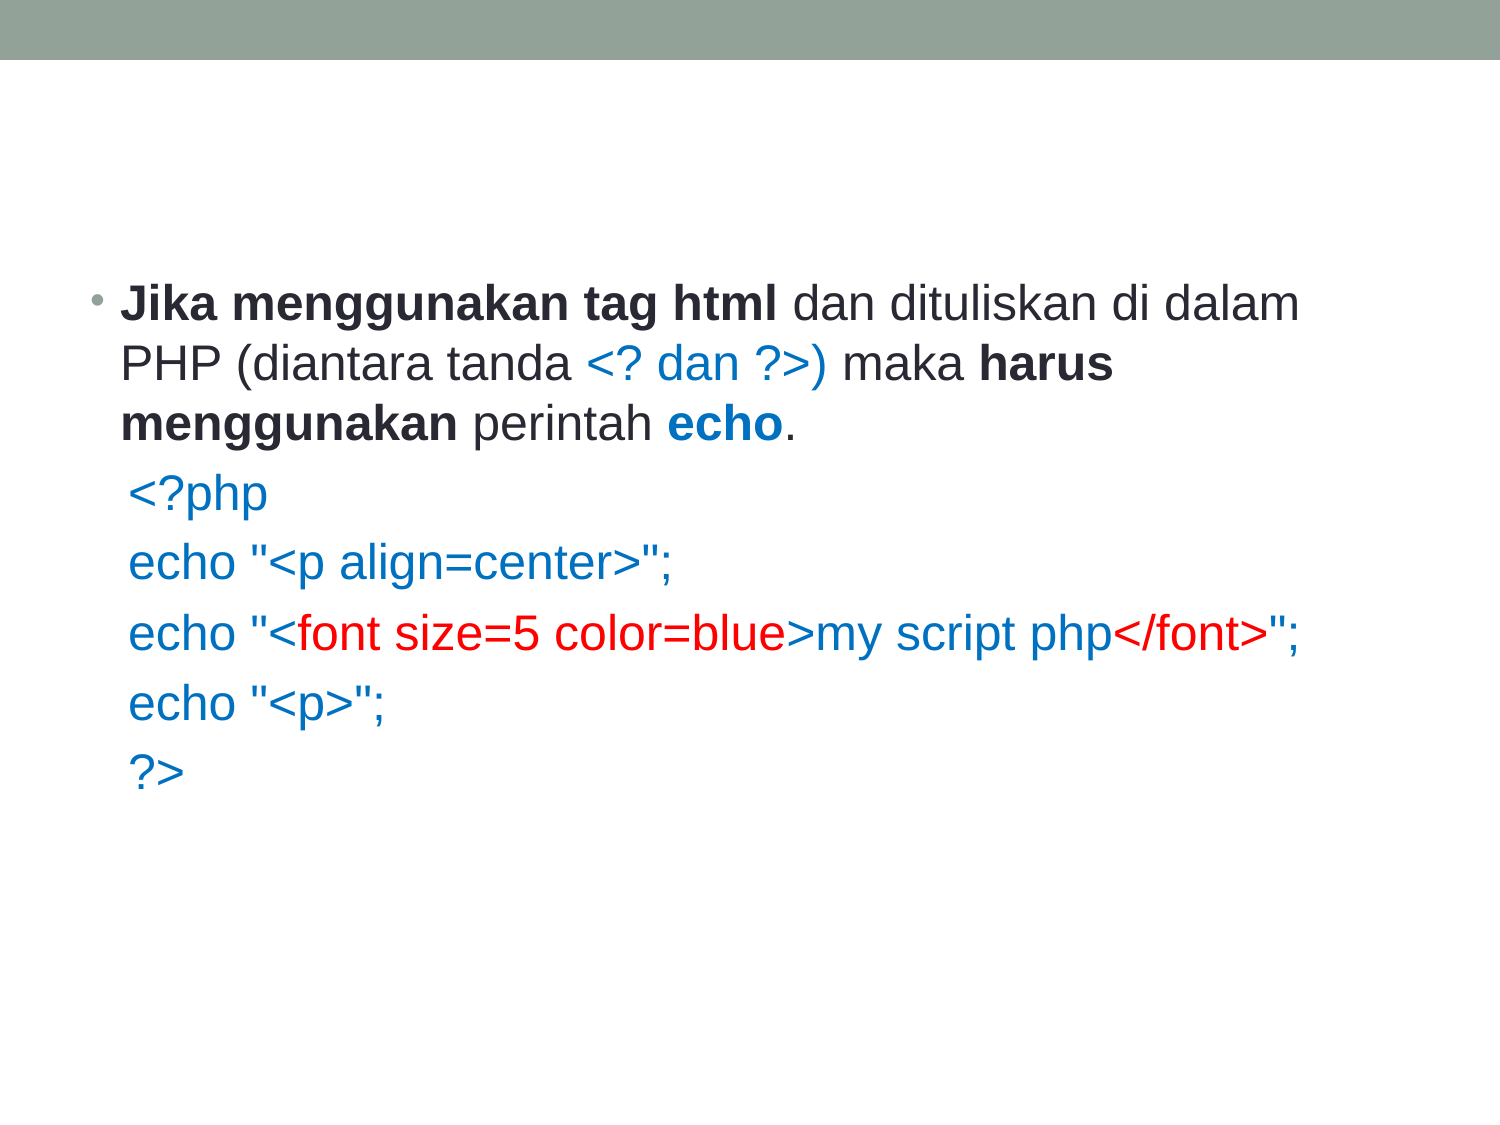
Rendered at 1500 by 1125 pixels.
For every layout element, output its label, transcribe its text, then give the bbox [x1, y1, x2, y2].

list Jika menggunakan tag html dan dituliskan di dalam PHP (diantara tanda <? dan ?>) maka harus menggunakan perintah echo. <?php echo "<p align=center>"; echo "<font size=5 color=blue>my script php</font>"; echo "<p>"; ?> [75, 262, 1425, 1063]
